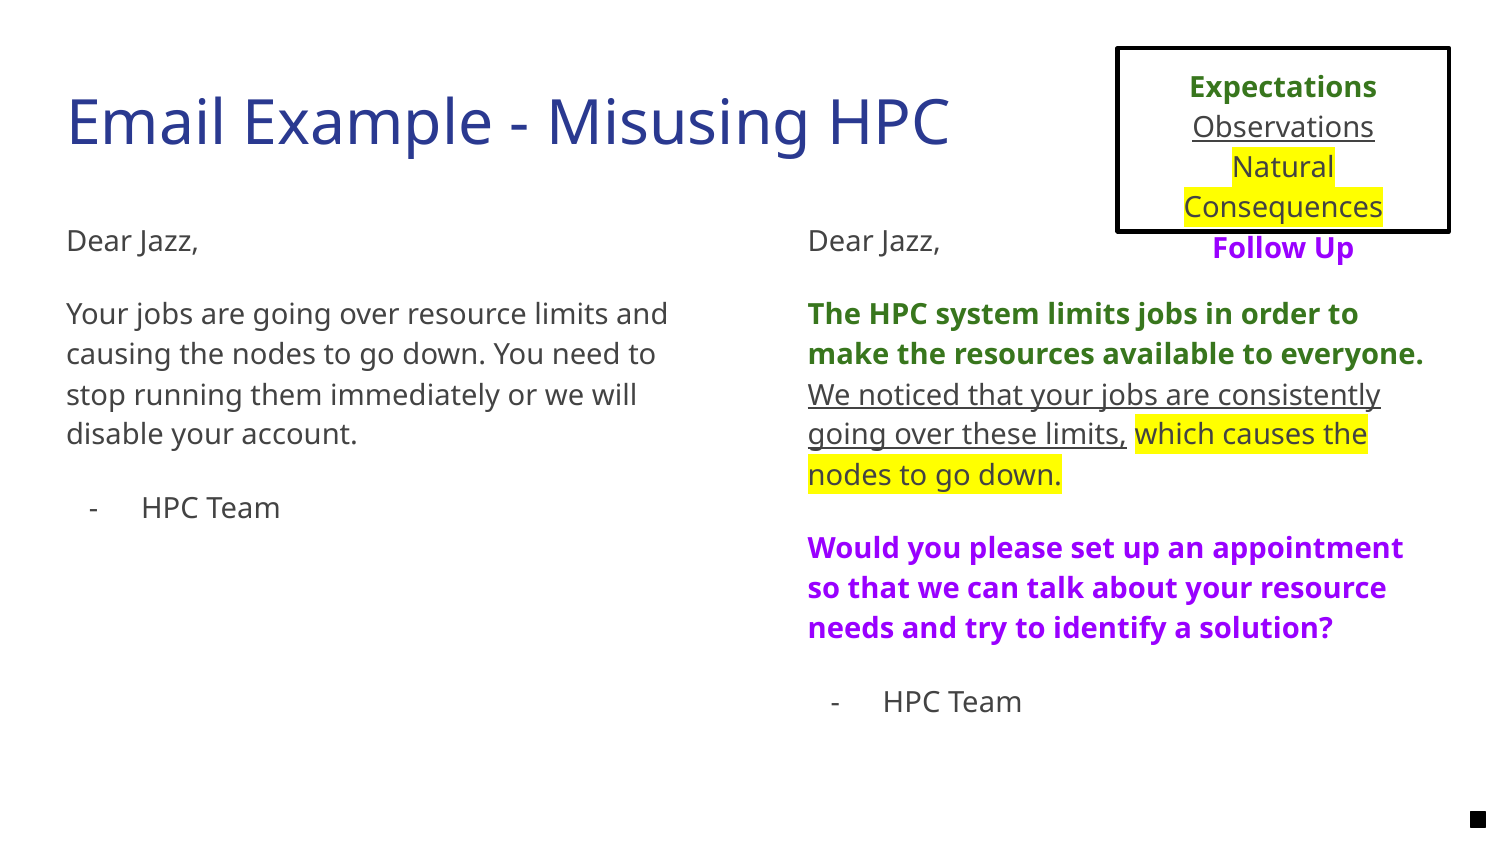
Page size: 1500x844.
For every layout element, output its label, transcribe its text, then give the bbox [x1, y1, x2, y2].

title Email Example - Misusing HPC [51, 67, 1117, 167]
text_box [1470, 812, 1486, 827]
list Dear Jazz, The HPC system limits jobs in order to make the resources available to everyone. We noticed that your jobs are consistently going over these limits, which causes the nodes to go down. Would you please set up an appointment so that we can talk about your resource needs and try to identify a solution? HPC Team [792, 201, 1449, 750]
list Expectations Observations Natural Consequences Follow Up [1117, 48, 1449, 232]
list Dear Jazz, Your jobs are going over resource limits and causing the nodes to go down. You need to stop running them immediately or we will disable your account. HPC Team [51, 201, 708, 750]
